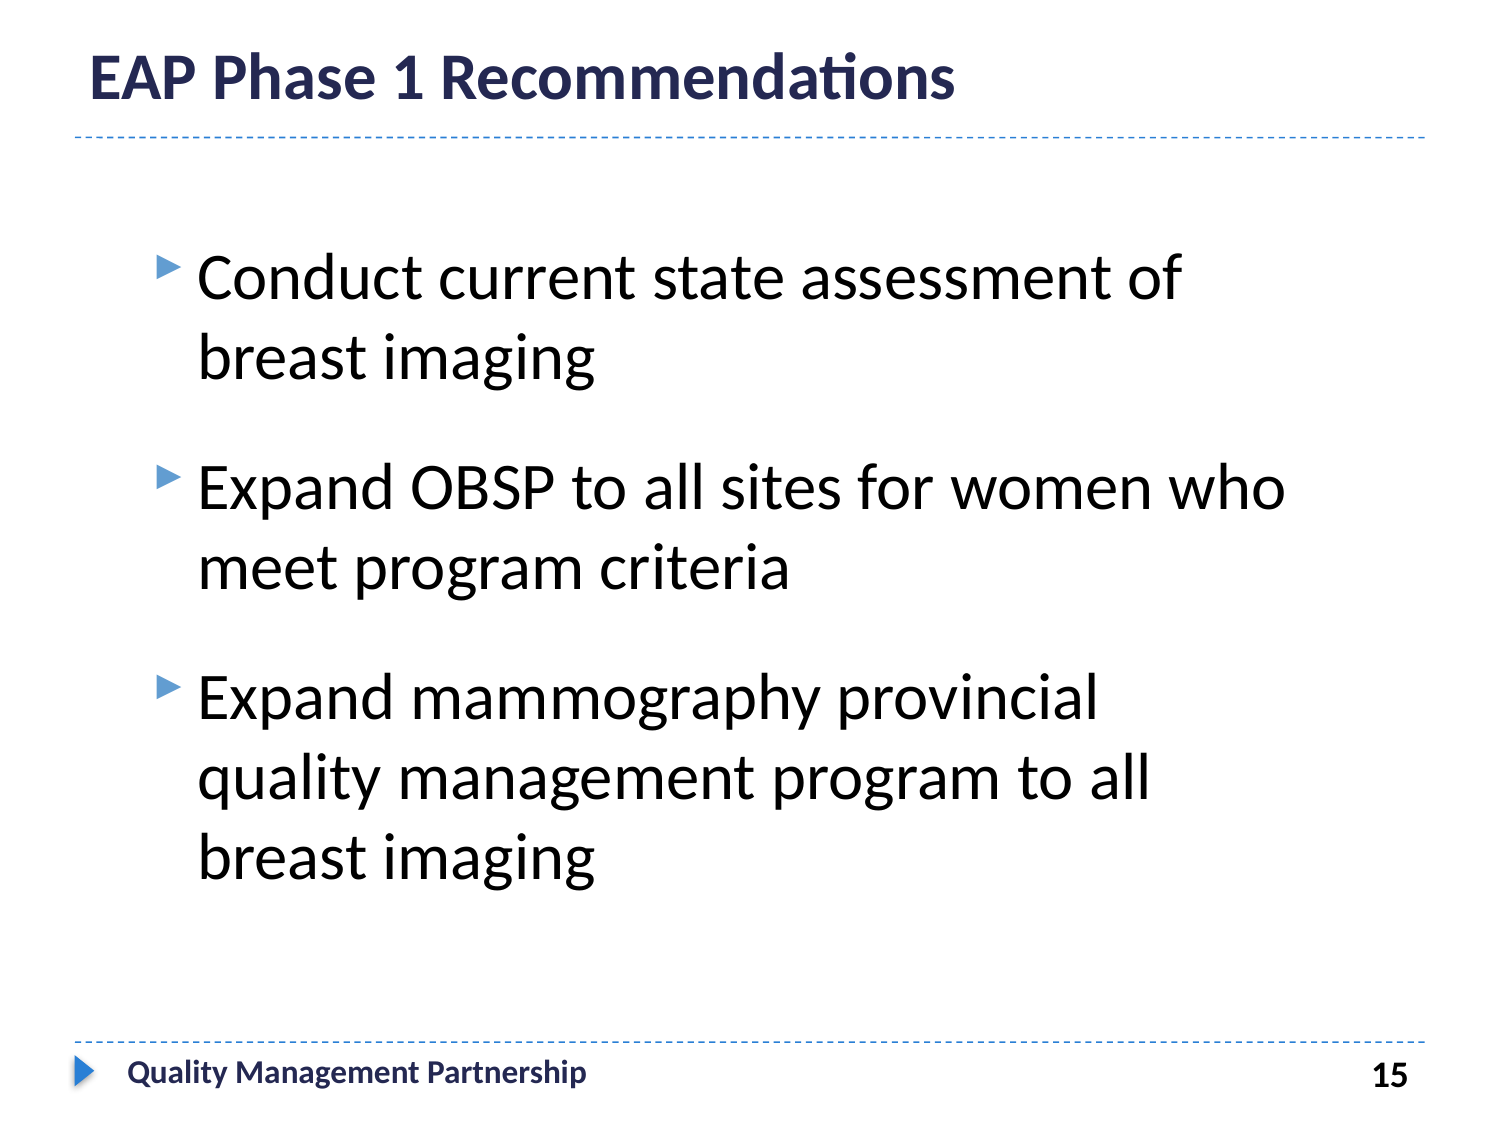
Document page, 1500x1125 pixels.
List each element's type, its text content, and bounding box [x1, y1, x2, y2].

title EAP Phase 1 Recommendations [75, 24, 1425, 138]
list Conduct current state assessment of breast imaging Expand OBSP to all sites for women who meet program criteria Expand mammography provincial quality management program to all breast imaging [137, 224, 1313, 1042]
slide_number 15 [1339, 1042, 1424, 1103]
footer Quality Management Partnership [112, 1042, 1325, 1103]
